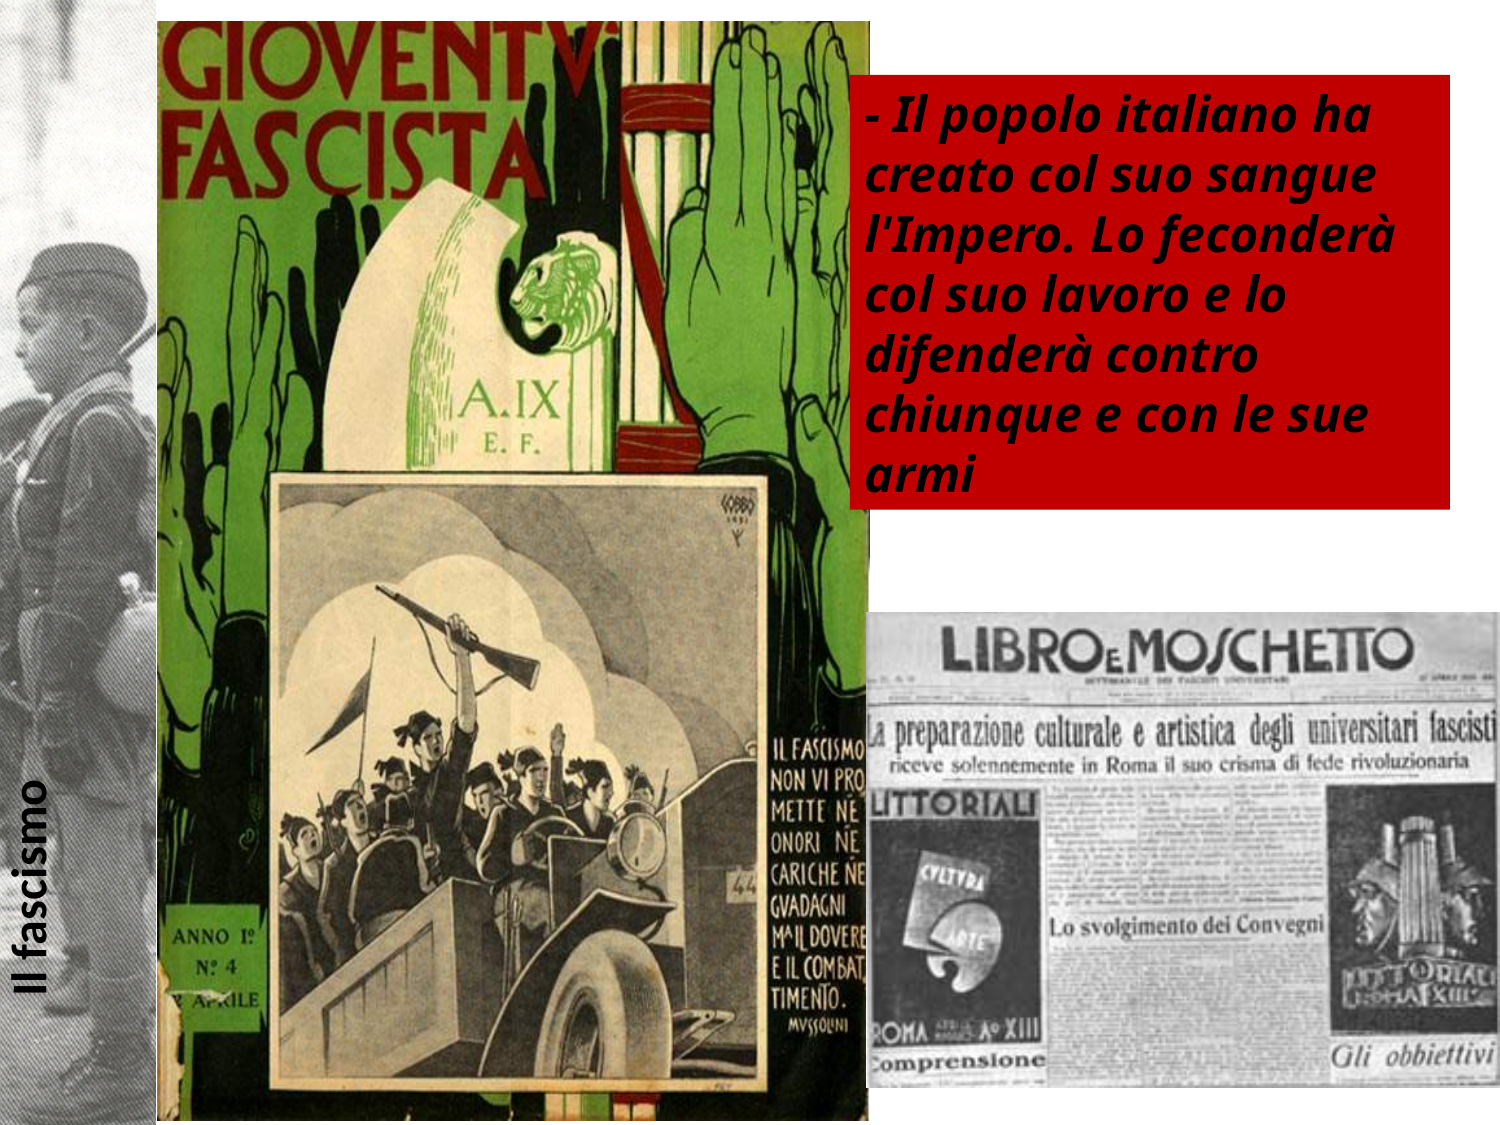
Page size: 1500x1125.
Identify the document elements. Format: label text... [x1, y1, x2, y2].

text_box - Il popolo italiano ha creato col suo sangue l'Impero. Lo feconderà col suo lavoro e lo difenderà contro chiunque e con le sue armi [874, 74, 1450, 510]
picture [157, 20, 1500, 1122]
picture [0, 0, 156, 1125]
